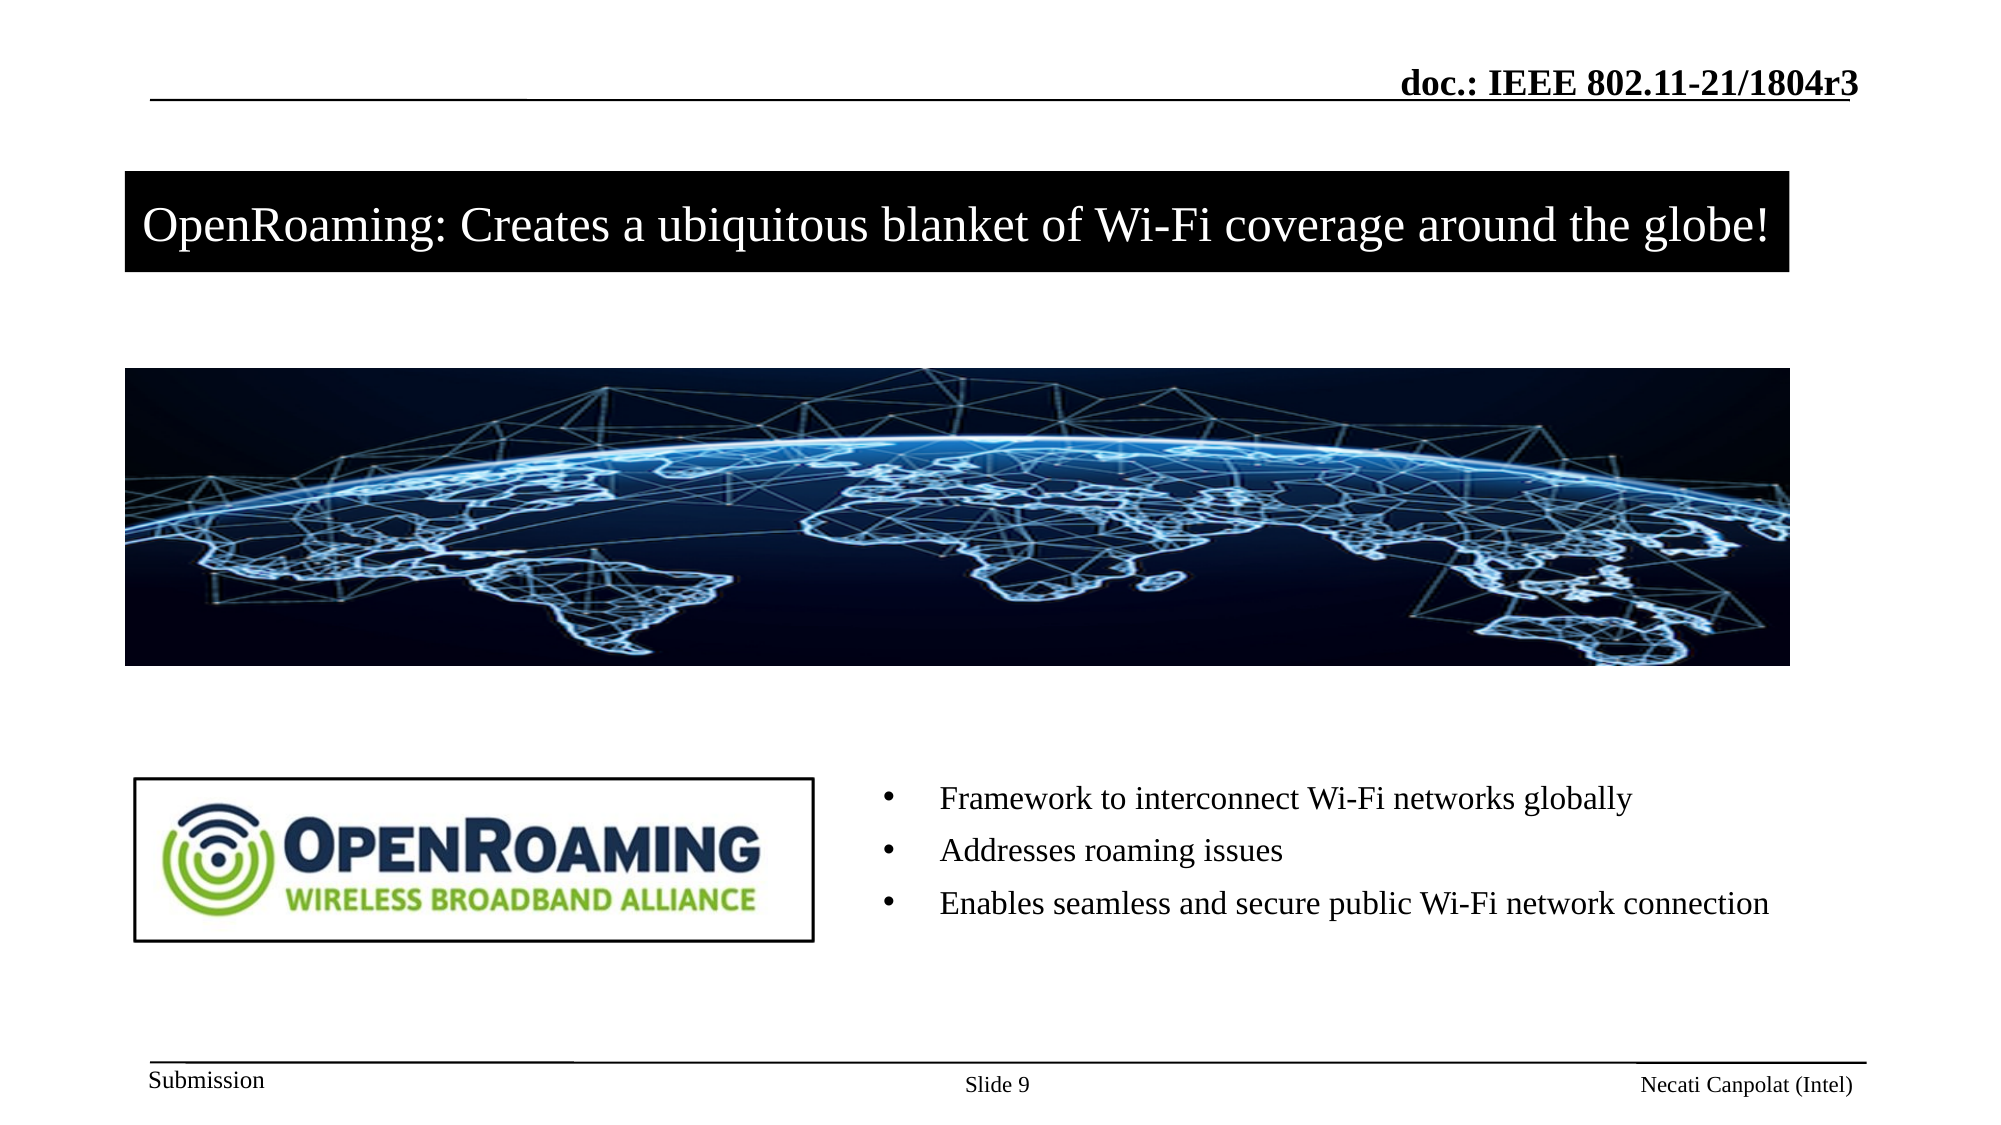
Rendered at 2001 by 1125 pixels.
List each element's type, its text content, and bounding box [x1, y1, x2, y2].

picture [124, 771, 822, 949]
text_box Slide 9 [950, 1062, 1066, 1122]
text_box OpenRoaming: Creates a ubiquitous blanket of Wi-Fi coverage around the globe! [124, 171, 1790, 273]
text_box Framework to interconnect Wi-Fi networks globally Addresses roaming issues Enables seamless and secure public Wi-Fi network connection [868, 768, 1879, 929]
text_box Necati Canpolat (Intel) [1171, 1062, 1869, 1092]
picture [124, 368, 1790, 666]
